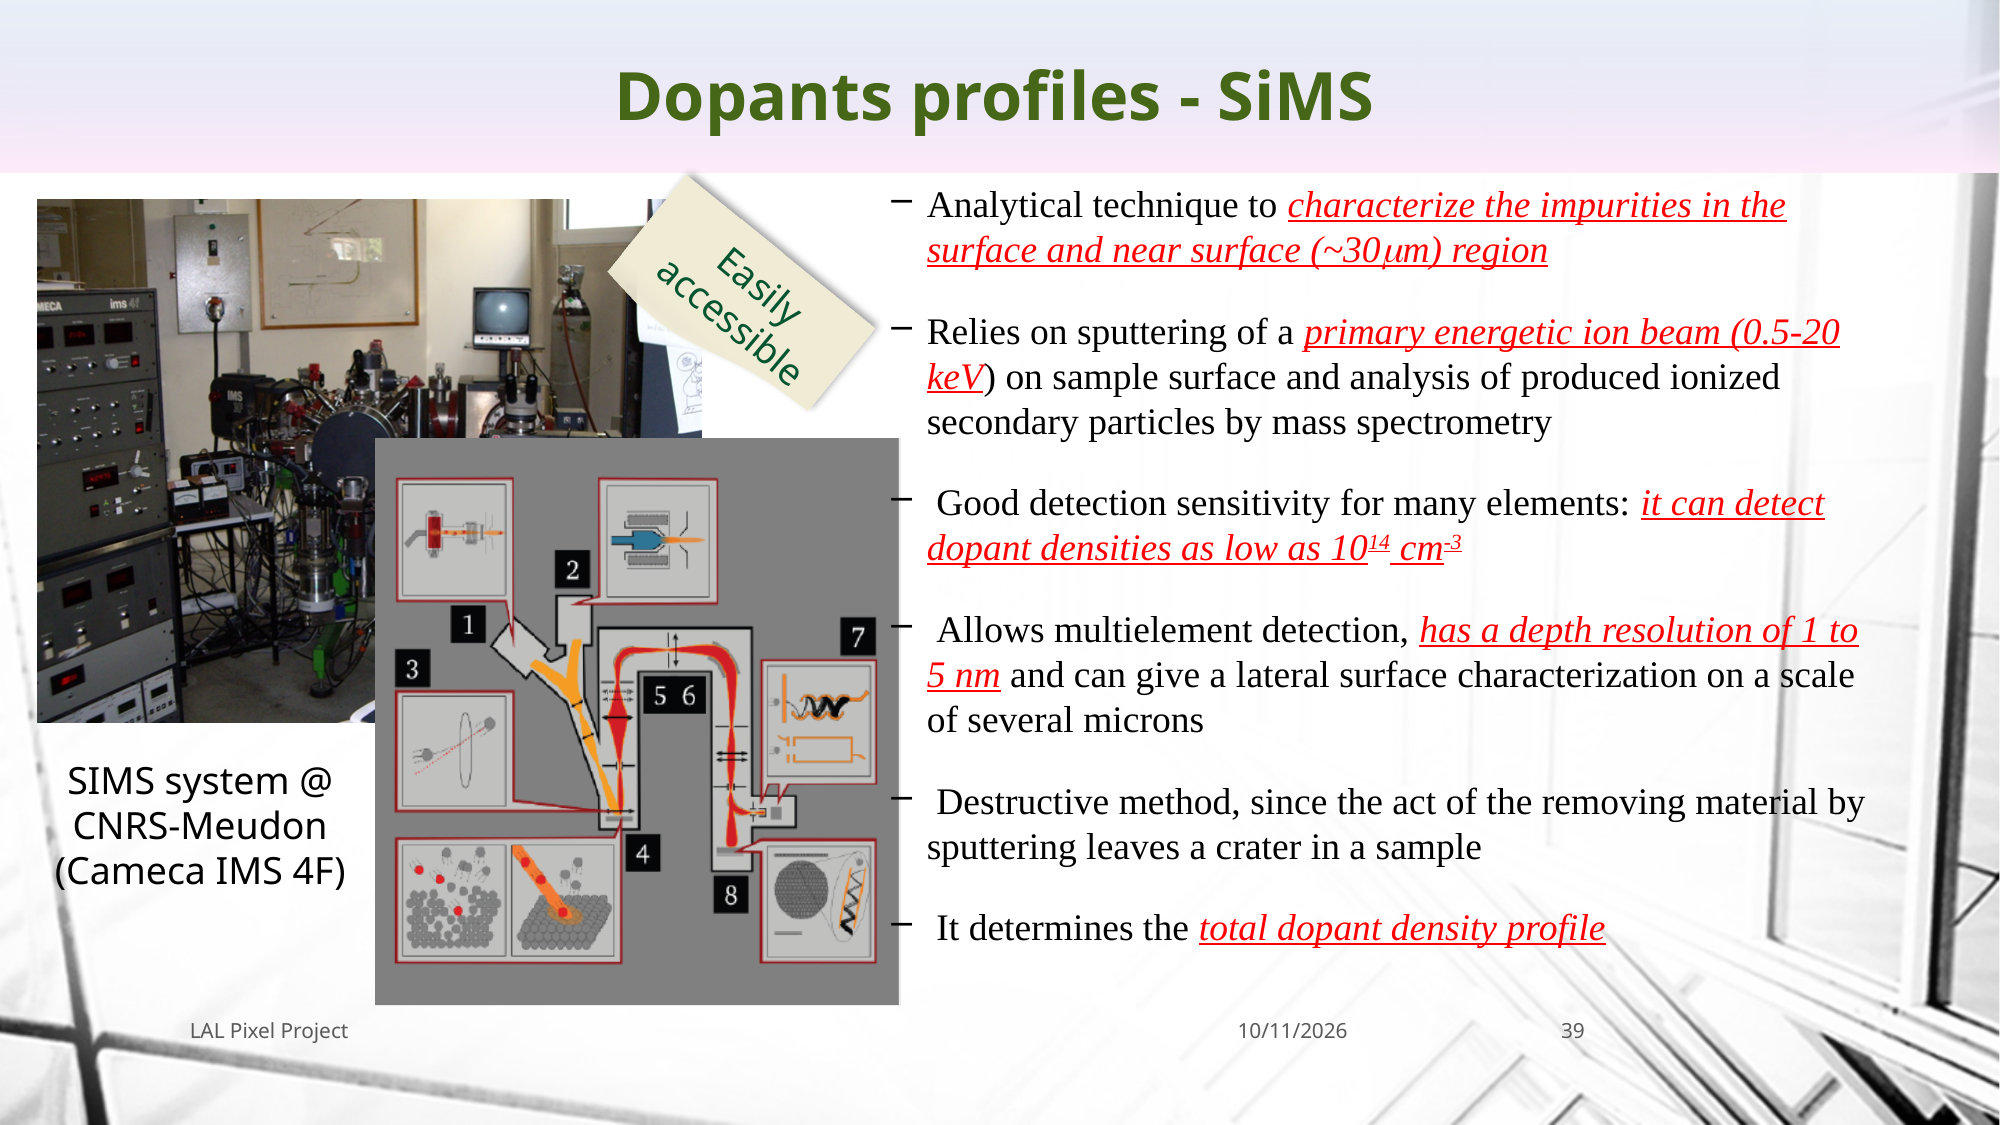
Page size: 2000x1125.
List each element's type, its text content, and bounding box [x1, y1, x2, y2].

text_box Dopants profiles - SiMS [82, 32, 1917, 141]
picture [0, 173, 2000, 1125]
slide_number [1137, 1009, 1363, 1055]
text_box [0, 0, 2000, 173]
text_box Analytical technique to characterize the impurities in the surface and near surface (~30m) region Relies on sputtering of a primary energetic ion beam (0.5-20 keV) on sample surface and analysis of produced ionized secondary particles by mass spectrometry Good detection sensitivity for many elements: it can detect dopant densities as low as 1014 cm-3 Allows multielement detection, has a depth resolution of 1 to 5 nm and can give a lateral surface characterization on a scale of several microns Destructive method, since the act of the removing material by sputtering leaves a crater in a sample It determines the total dopant density profile [837, 172, 1900, 956]
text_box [615, 235, 878, 369]
text_box SIMS system @ CNRS-Meudon (Cameca IMS 4F) [37, 749, 364, 900]
slide_number 39 [1399, 1009, 1600, 1055]
footer LAL Pixel Project [174, 1009, 1103, 1055]
